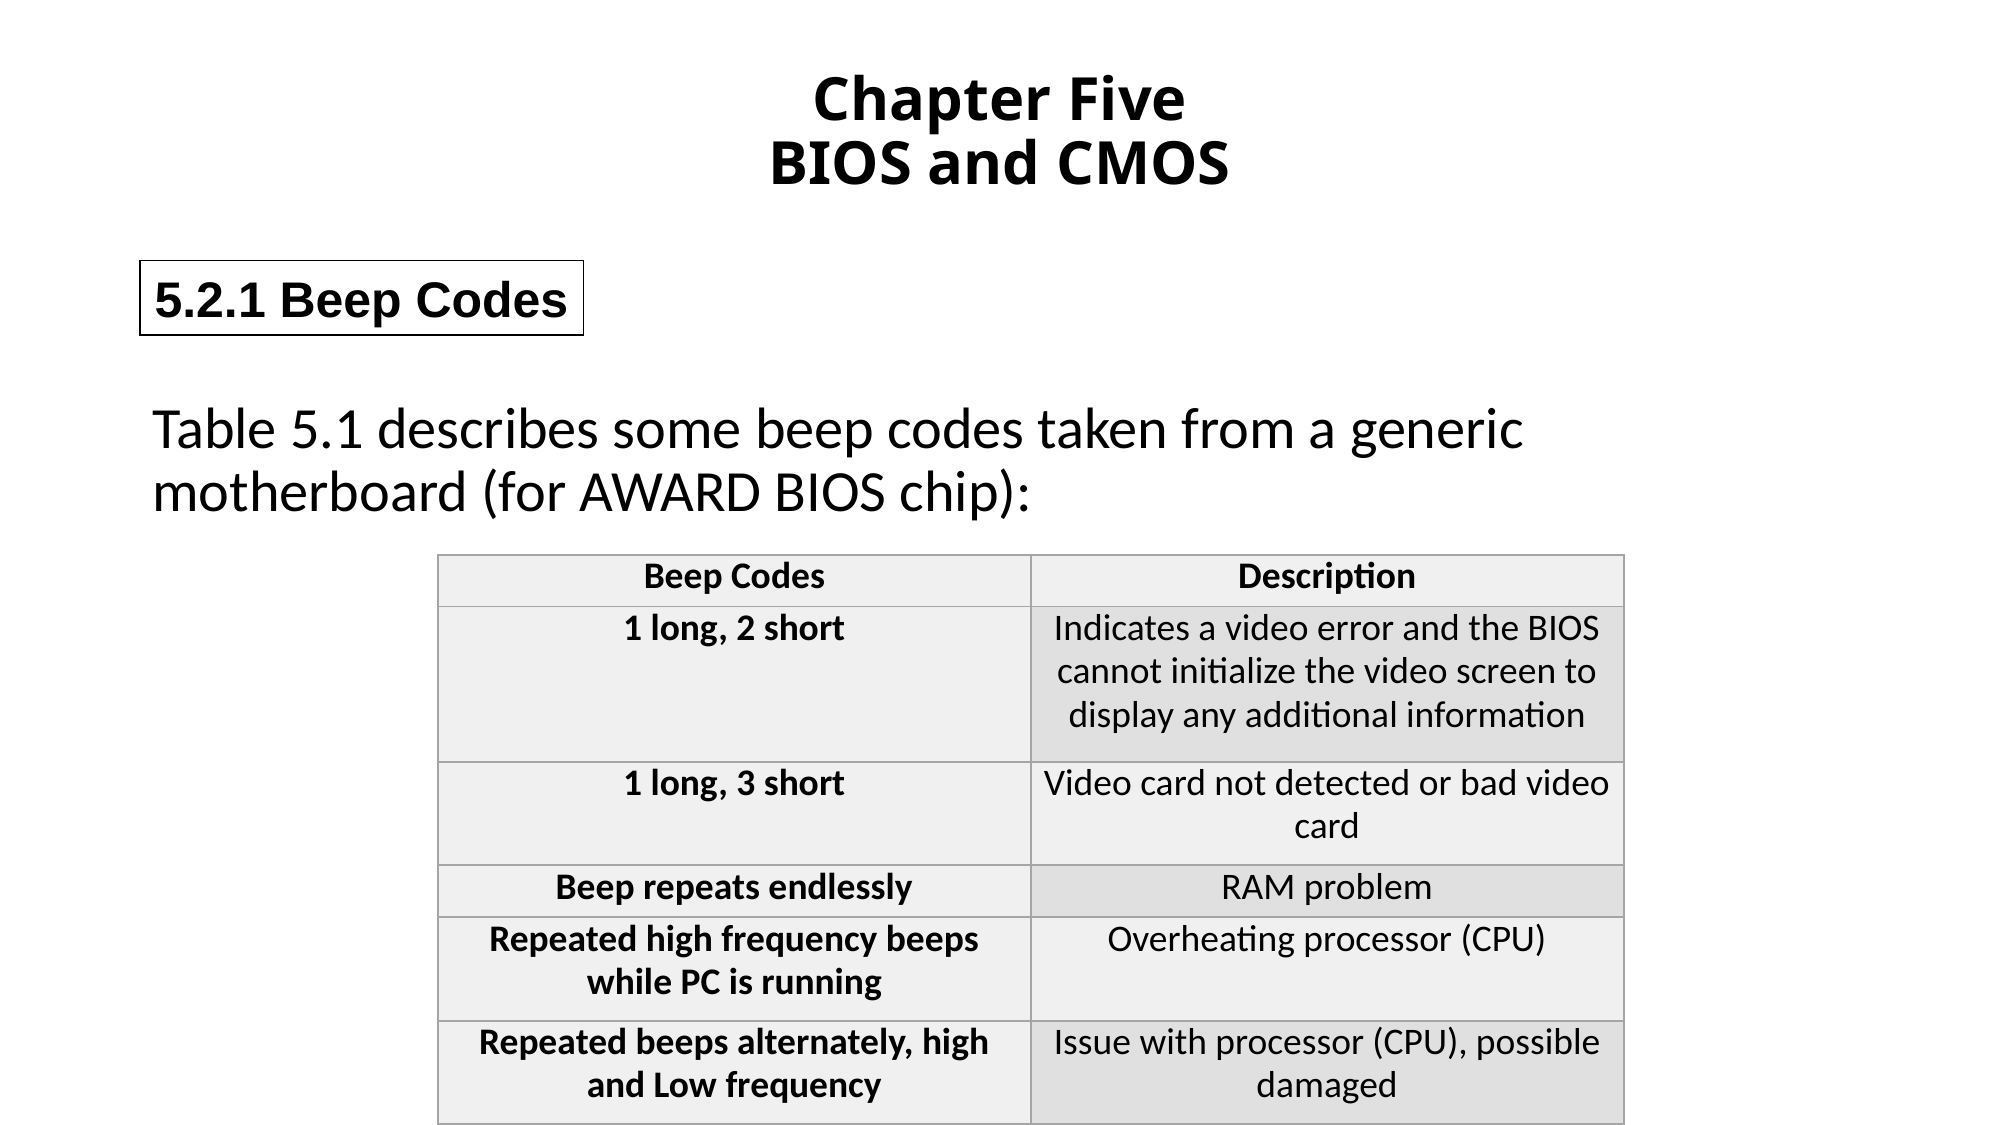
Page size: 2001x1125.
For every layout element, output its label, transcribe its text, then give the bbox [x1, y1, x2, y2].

table_cell Video card not detected or bad video card [1032, 763, 1623, 864]
table_cell Repeated high frequency beeps while PC is running [439, 918, 1030, 1020]
table_cell 1 long, 3 short [439, 763, 1030, 864]
table_cell Overheating processor (CPU) [1032, 918, 1623, 1020]
title Chapter Five BIOS and CMOS [137, 59, 1863, 278]
table_cell RAM problem [1032, 866, 1623, 916]
text_box 5.2.1 Beep Codes [139, 260, 584, 336]
table_header Description [1032, 556, 1623, 606]
table_cell Beep repeats endlessly [439, 866, 1030, 916]
table_header Beep Codes [439, 556, 1030, 606]
table_cell 1 long, 2 short [439, 607, 1030, 761]
table_cell Repeated beeps alternately, high and Low frequency [439, 1022, 1030, 1123]
list Table 5.1 describes some beep codes taken from a generic motherboard (for AWARD BIOS chip): [137, 390, 1863, 537]
table_cell Indicates a video error and the BIOS cannot initialize the video screen to display any additional information [1032, 607, 1623, 761]
table_cell Issue with processor (CPU), possible damaged [1032, 1022, 1623, 1123]
